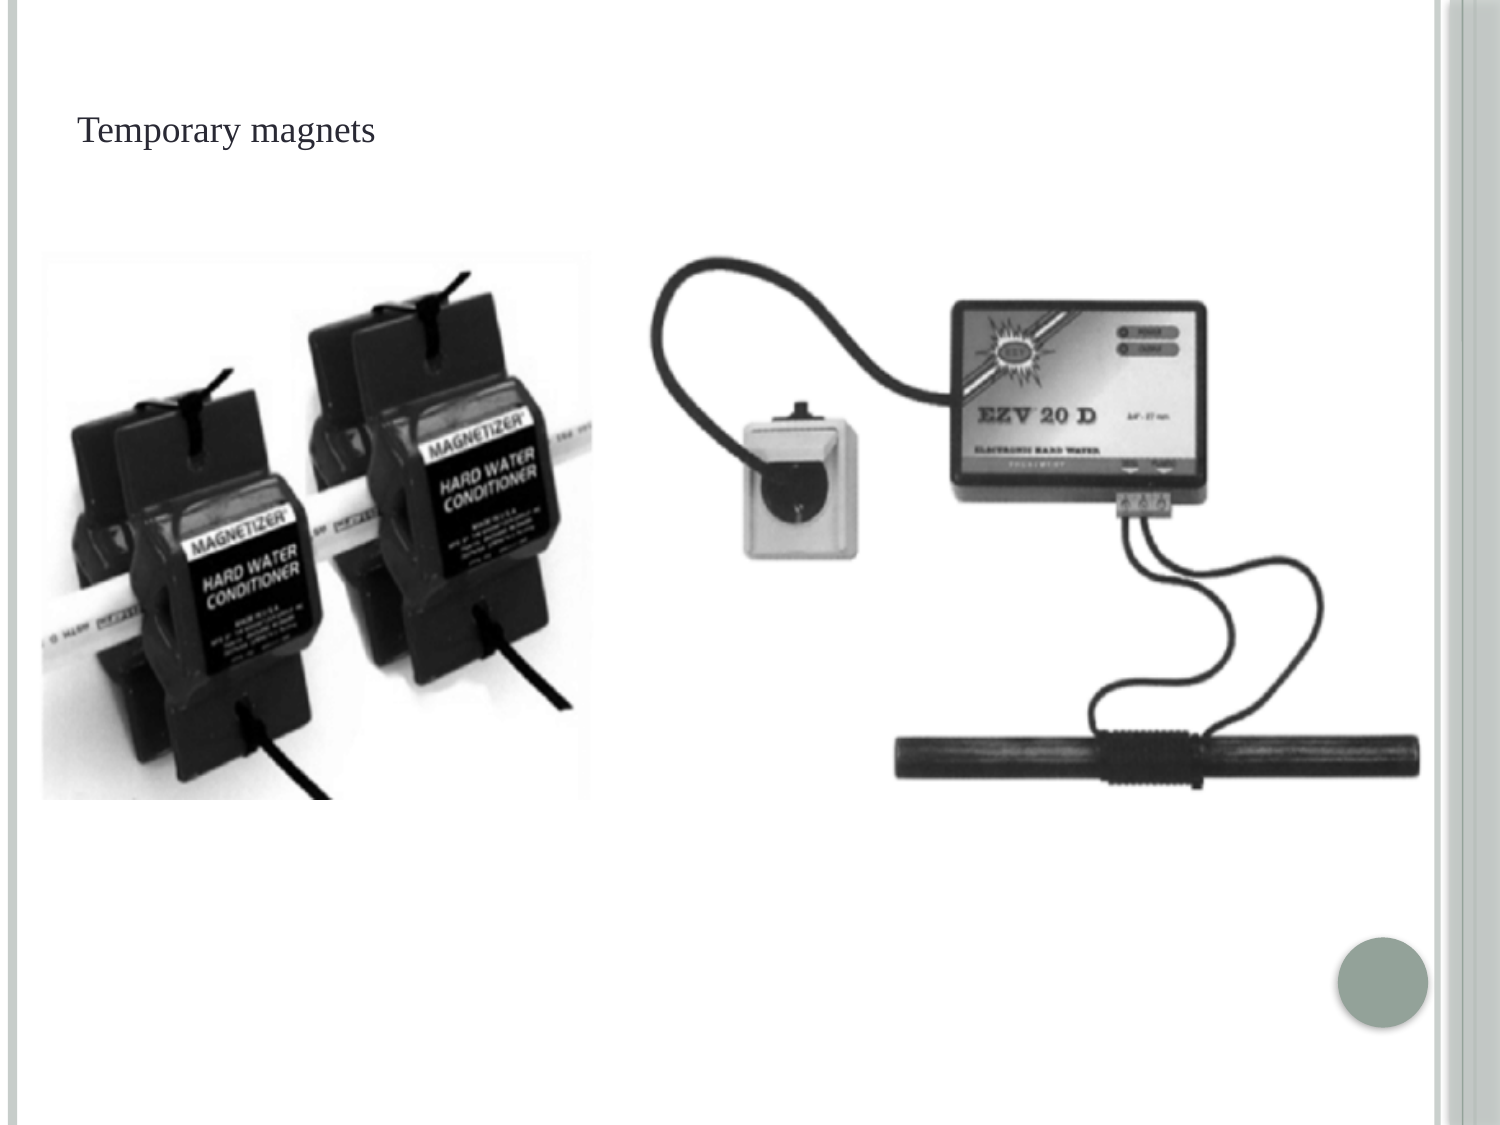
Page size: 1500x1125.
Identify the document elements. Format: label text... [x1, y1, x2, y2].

text_box Temporary magnets [62, 75, 813, 158]
picture [36, 249, 1429, 801]
